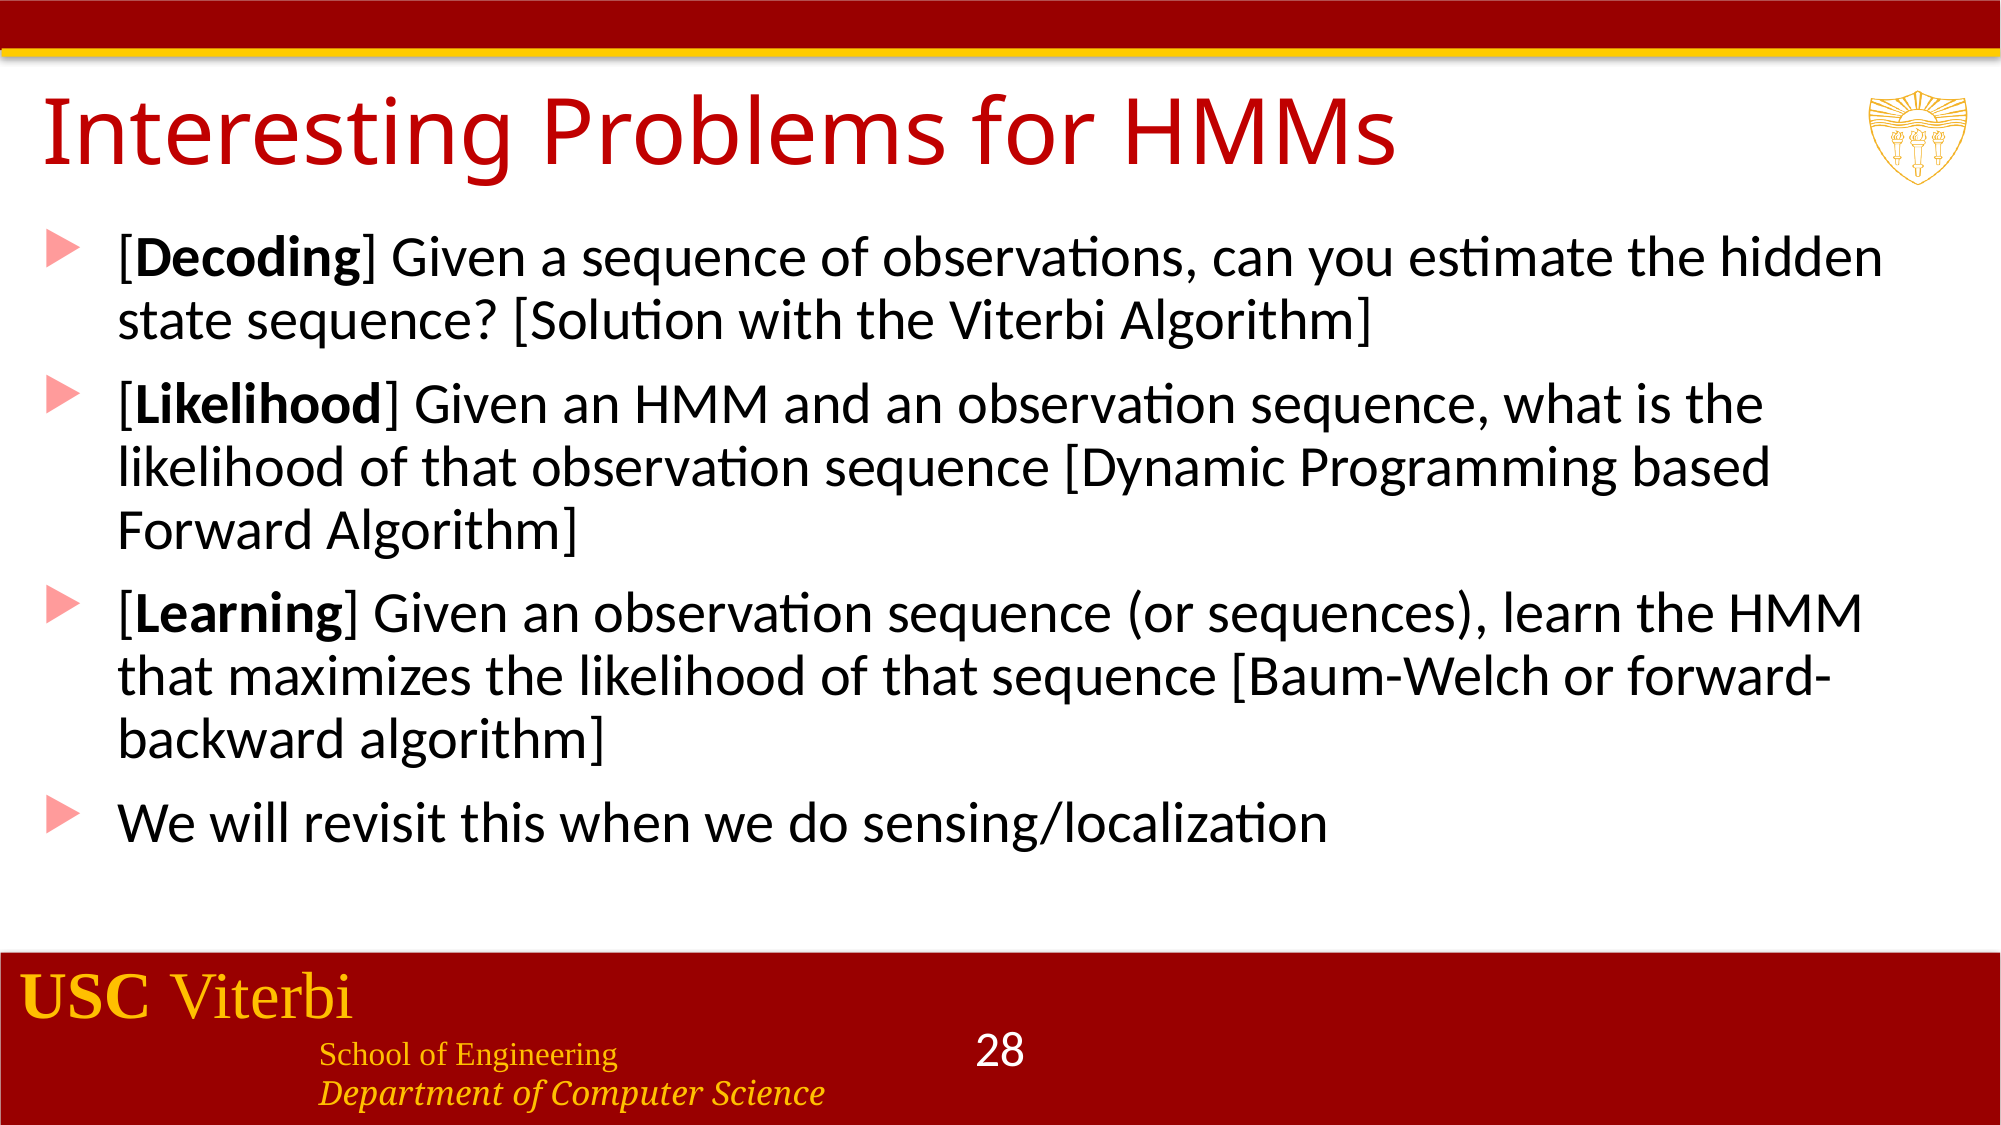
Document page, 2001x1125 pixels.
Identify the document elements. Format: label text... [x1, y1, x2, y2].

picture [1836, 76, 2000, 199]
title Interesting Problems for HMMs [27, 70, 1819, 199]
slide_number 28 [774, 1016, 1225, 1077]
list [Decoding] Given a sequence of observations, can you estimate the hidden state sequence? [Solution with the Viterbi Algorithm] [Likelihood] Given an HMM and an observation sequence, what is the likelihood of that observation sequence [Dynamic Programming based Forward Algorithm] [Learning] Given an observation sequence (or sequences), learn the HMM that maximizes the likelihood of that sequence [Baum-Welch or forward-backward algorithm] We will revisit this when we do sensing/localization [27, 218, 1947, 933]
